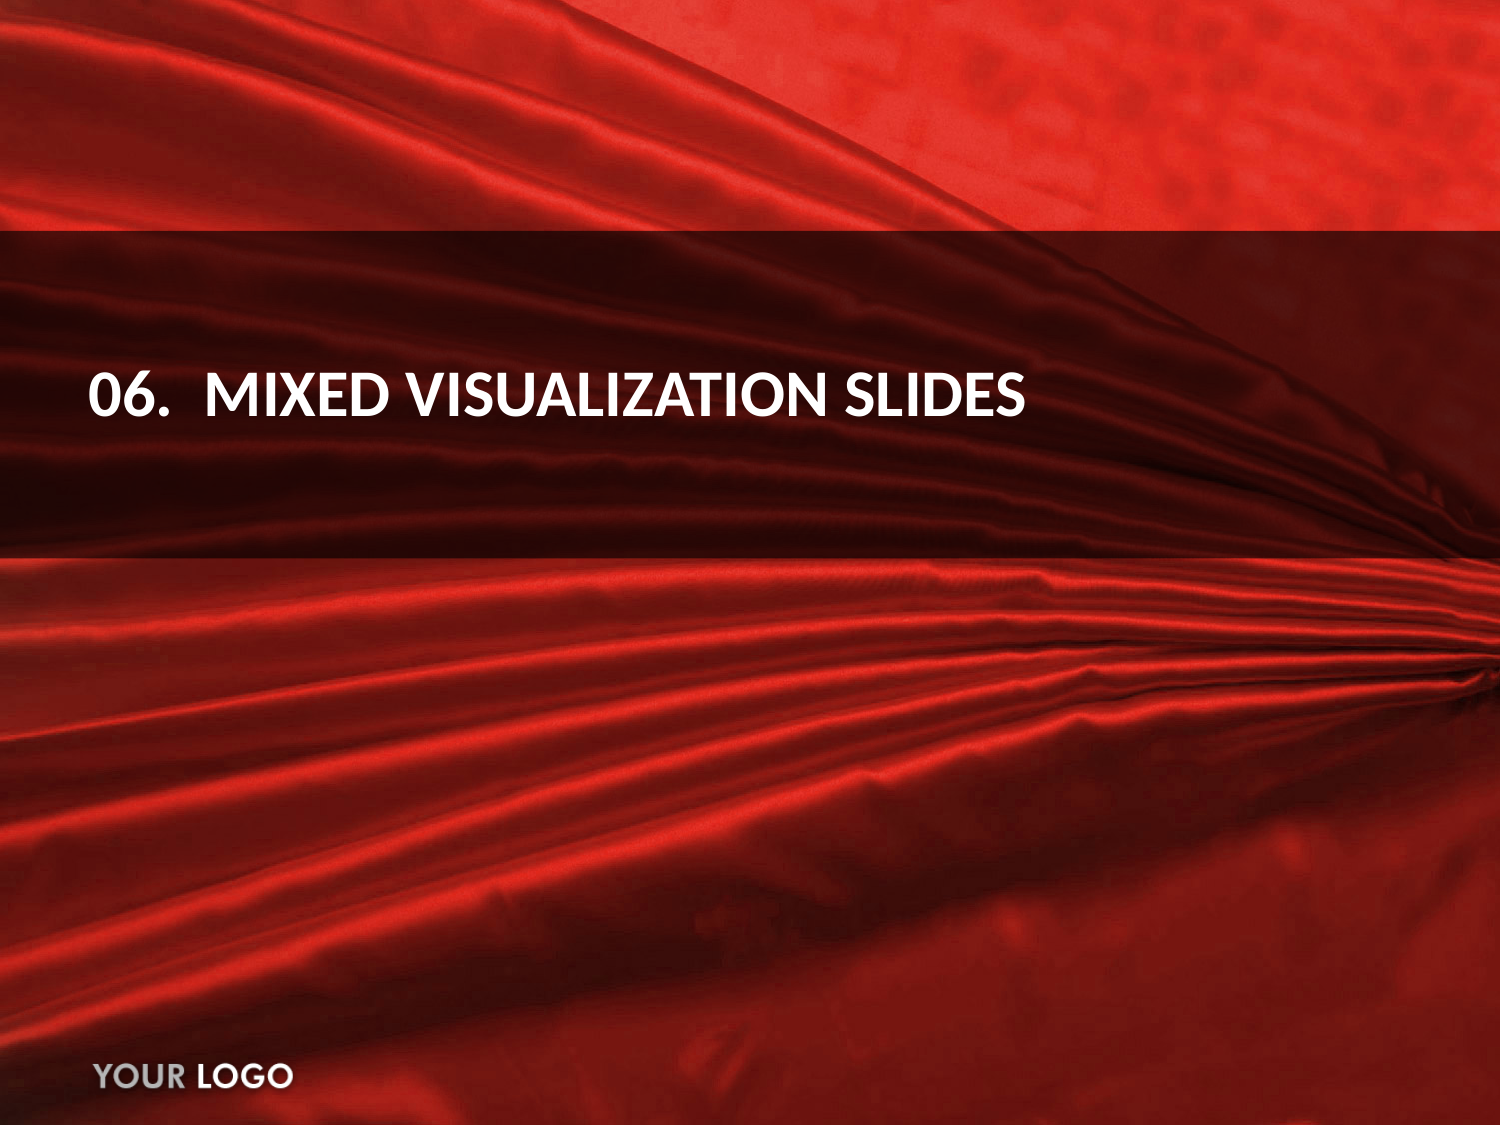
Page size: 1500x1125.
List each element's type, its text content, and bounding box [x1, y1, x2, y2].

list 06. MIXED VISUALIZATION SLIDES [73, 342, 1373, 461]
picture [0, 0, 1500, 1125]
